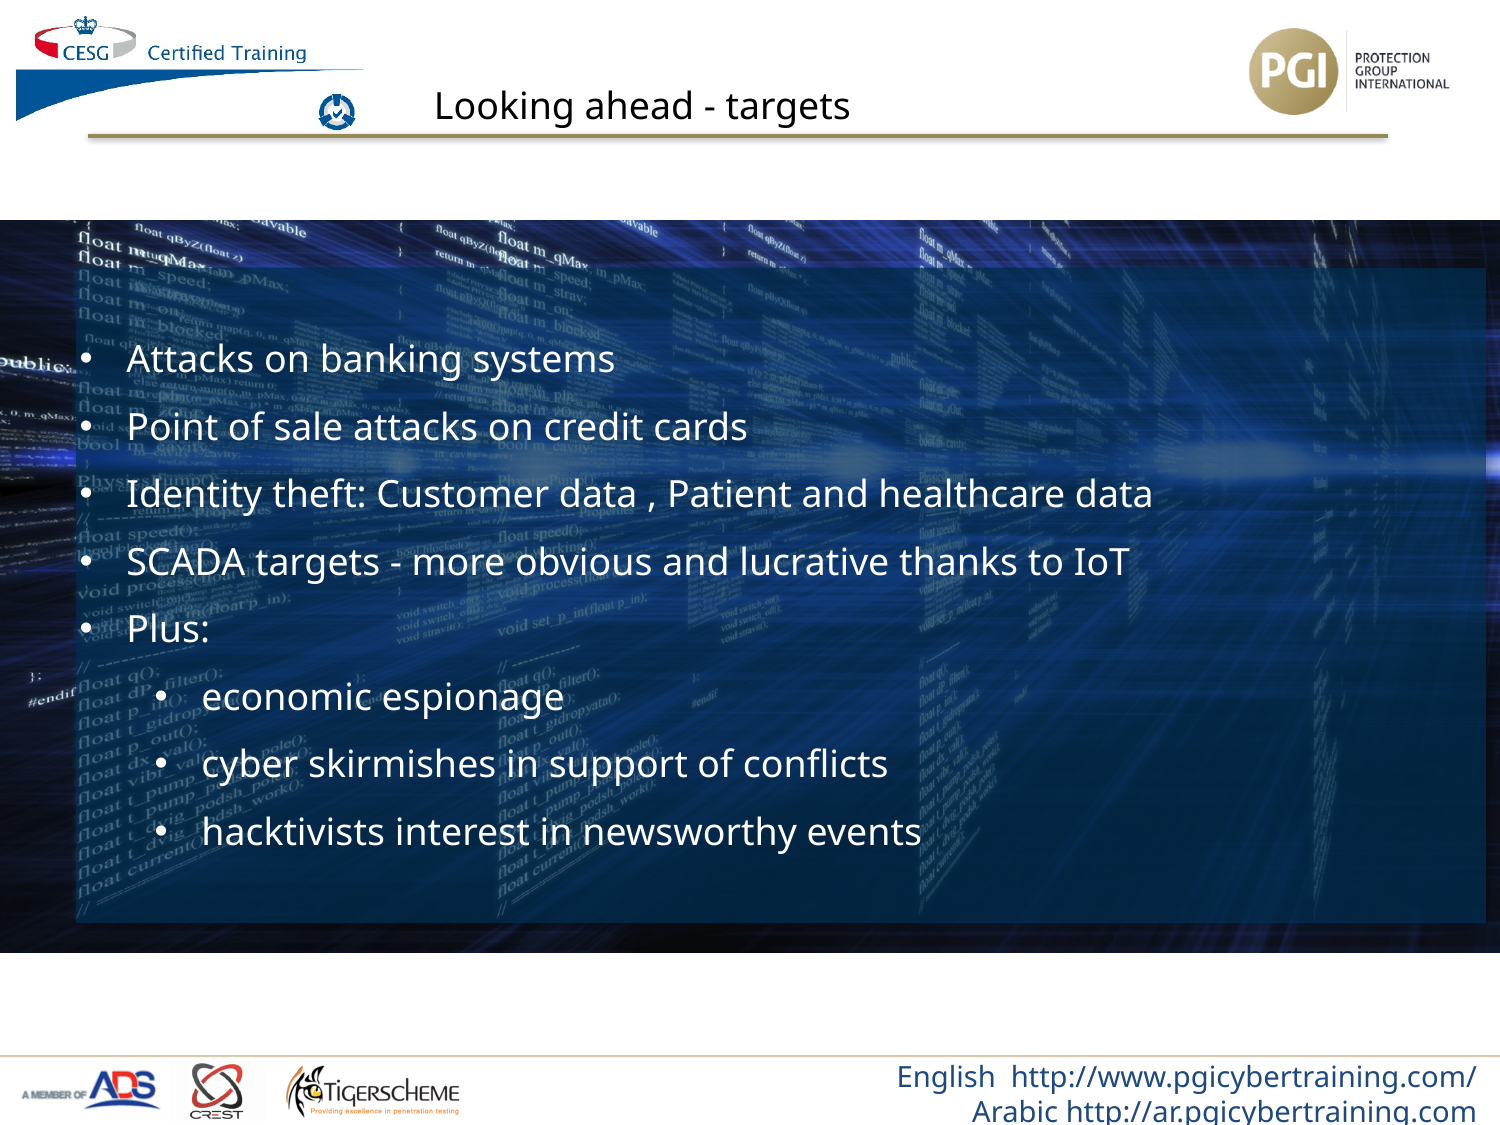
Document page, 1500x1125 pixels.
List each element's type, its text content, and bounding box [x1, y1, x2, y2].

picture [8, 0, 372, 146]
footer English http://www.pgicybertraining.com/ Arabic http://ar.pgicybertraining.com [761, 1058, 1500, 1125]
picture [1222, 16, 1476, 74]
picture [0, 220, 1500, 953]
text_box Looking ahead - targets [419, 74, 1500, 135]
picture [0, 1055, 1500, 1125]
